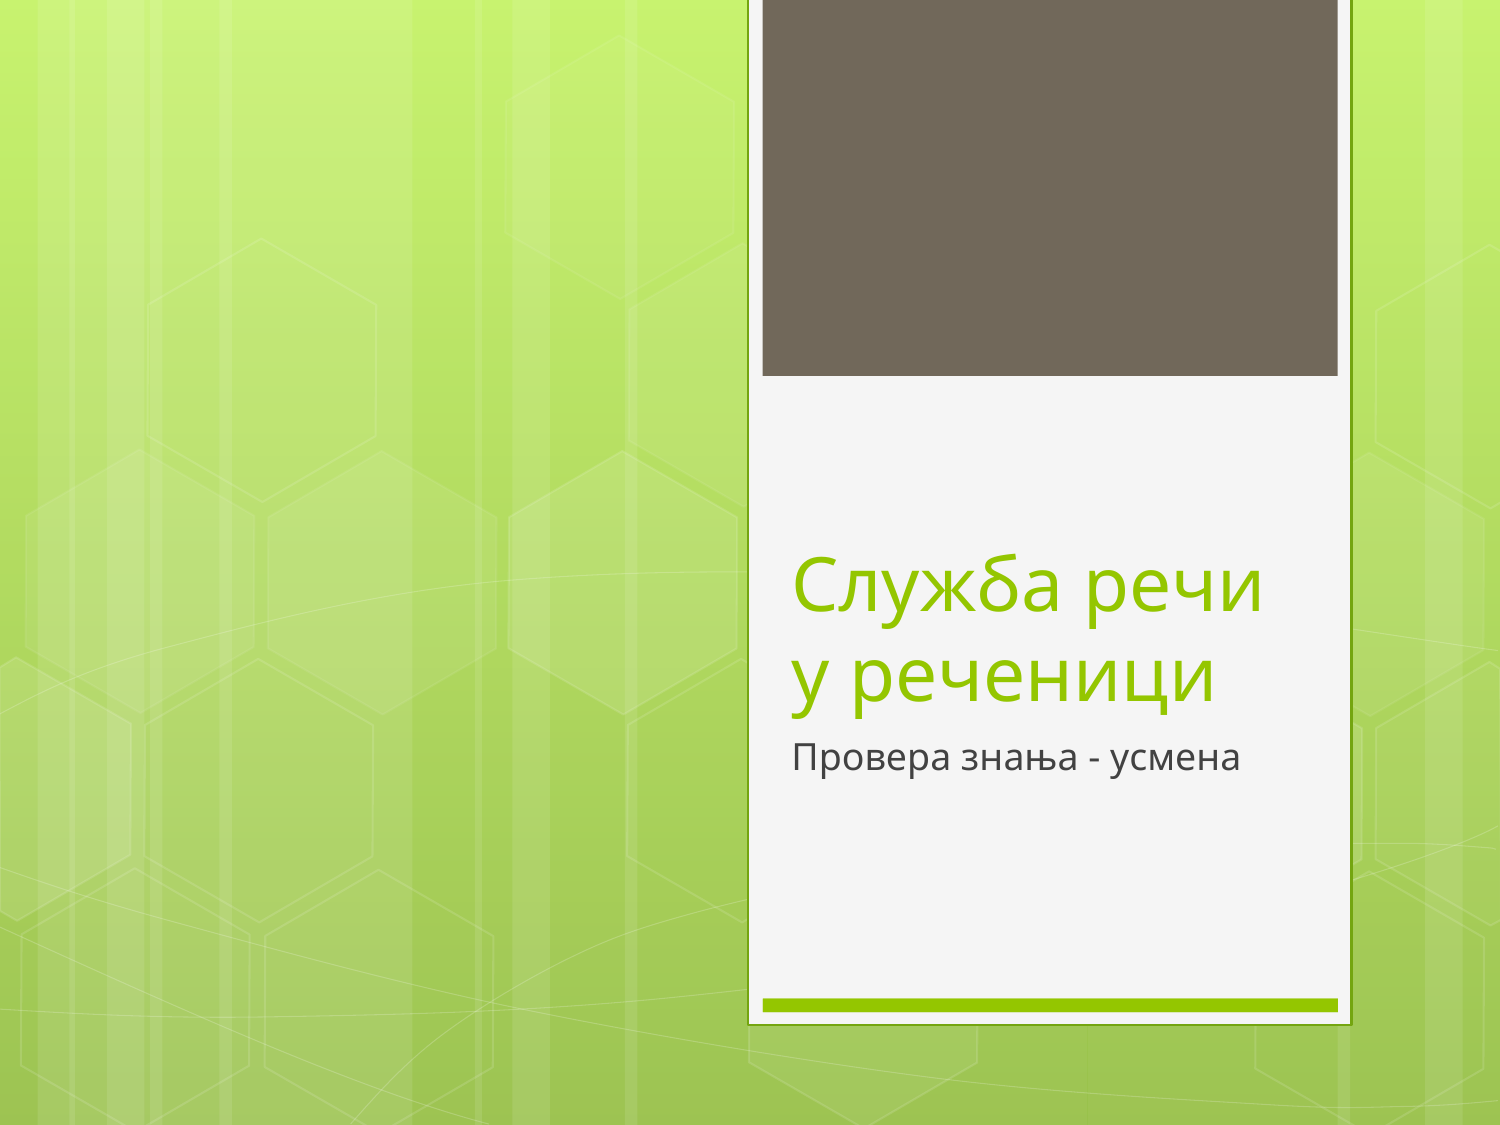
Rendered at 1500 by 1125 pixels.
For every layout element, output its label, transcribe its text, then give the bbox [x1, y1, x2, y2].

title Служба речи у реченици [776, 444, 1320, 724]
subtitle Провера знања - усмена [776, 725, 1320, 933]
